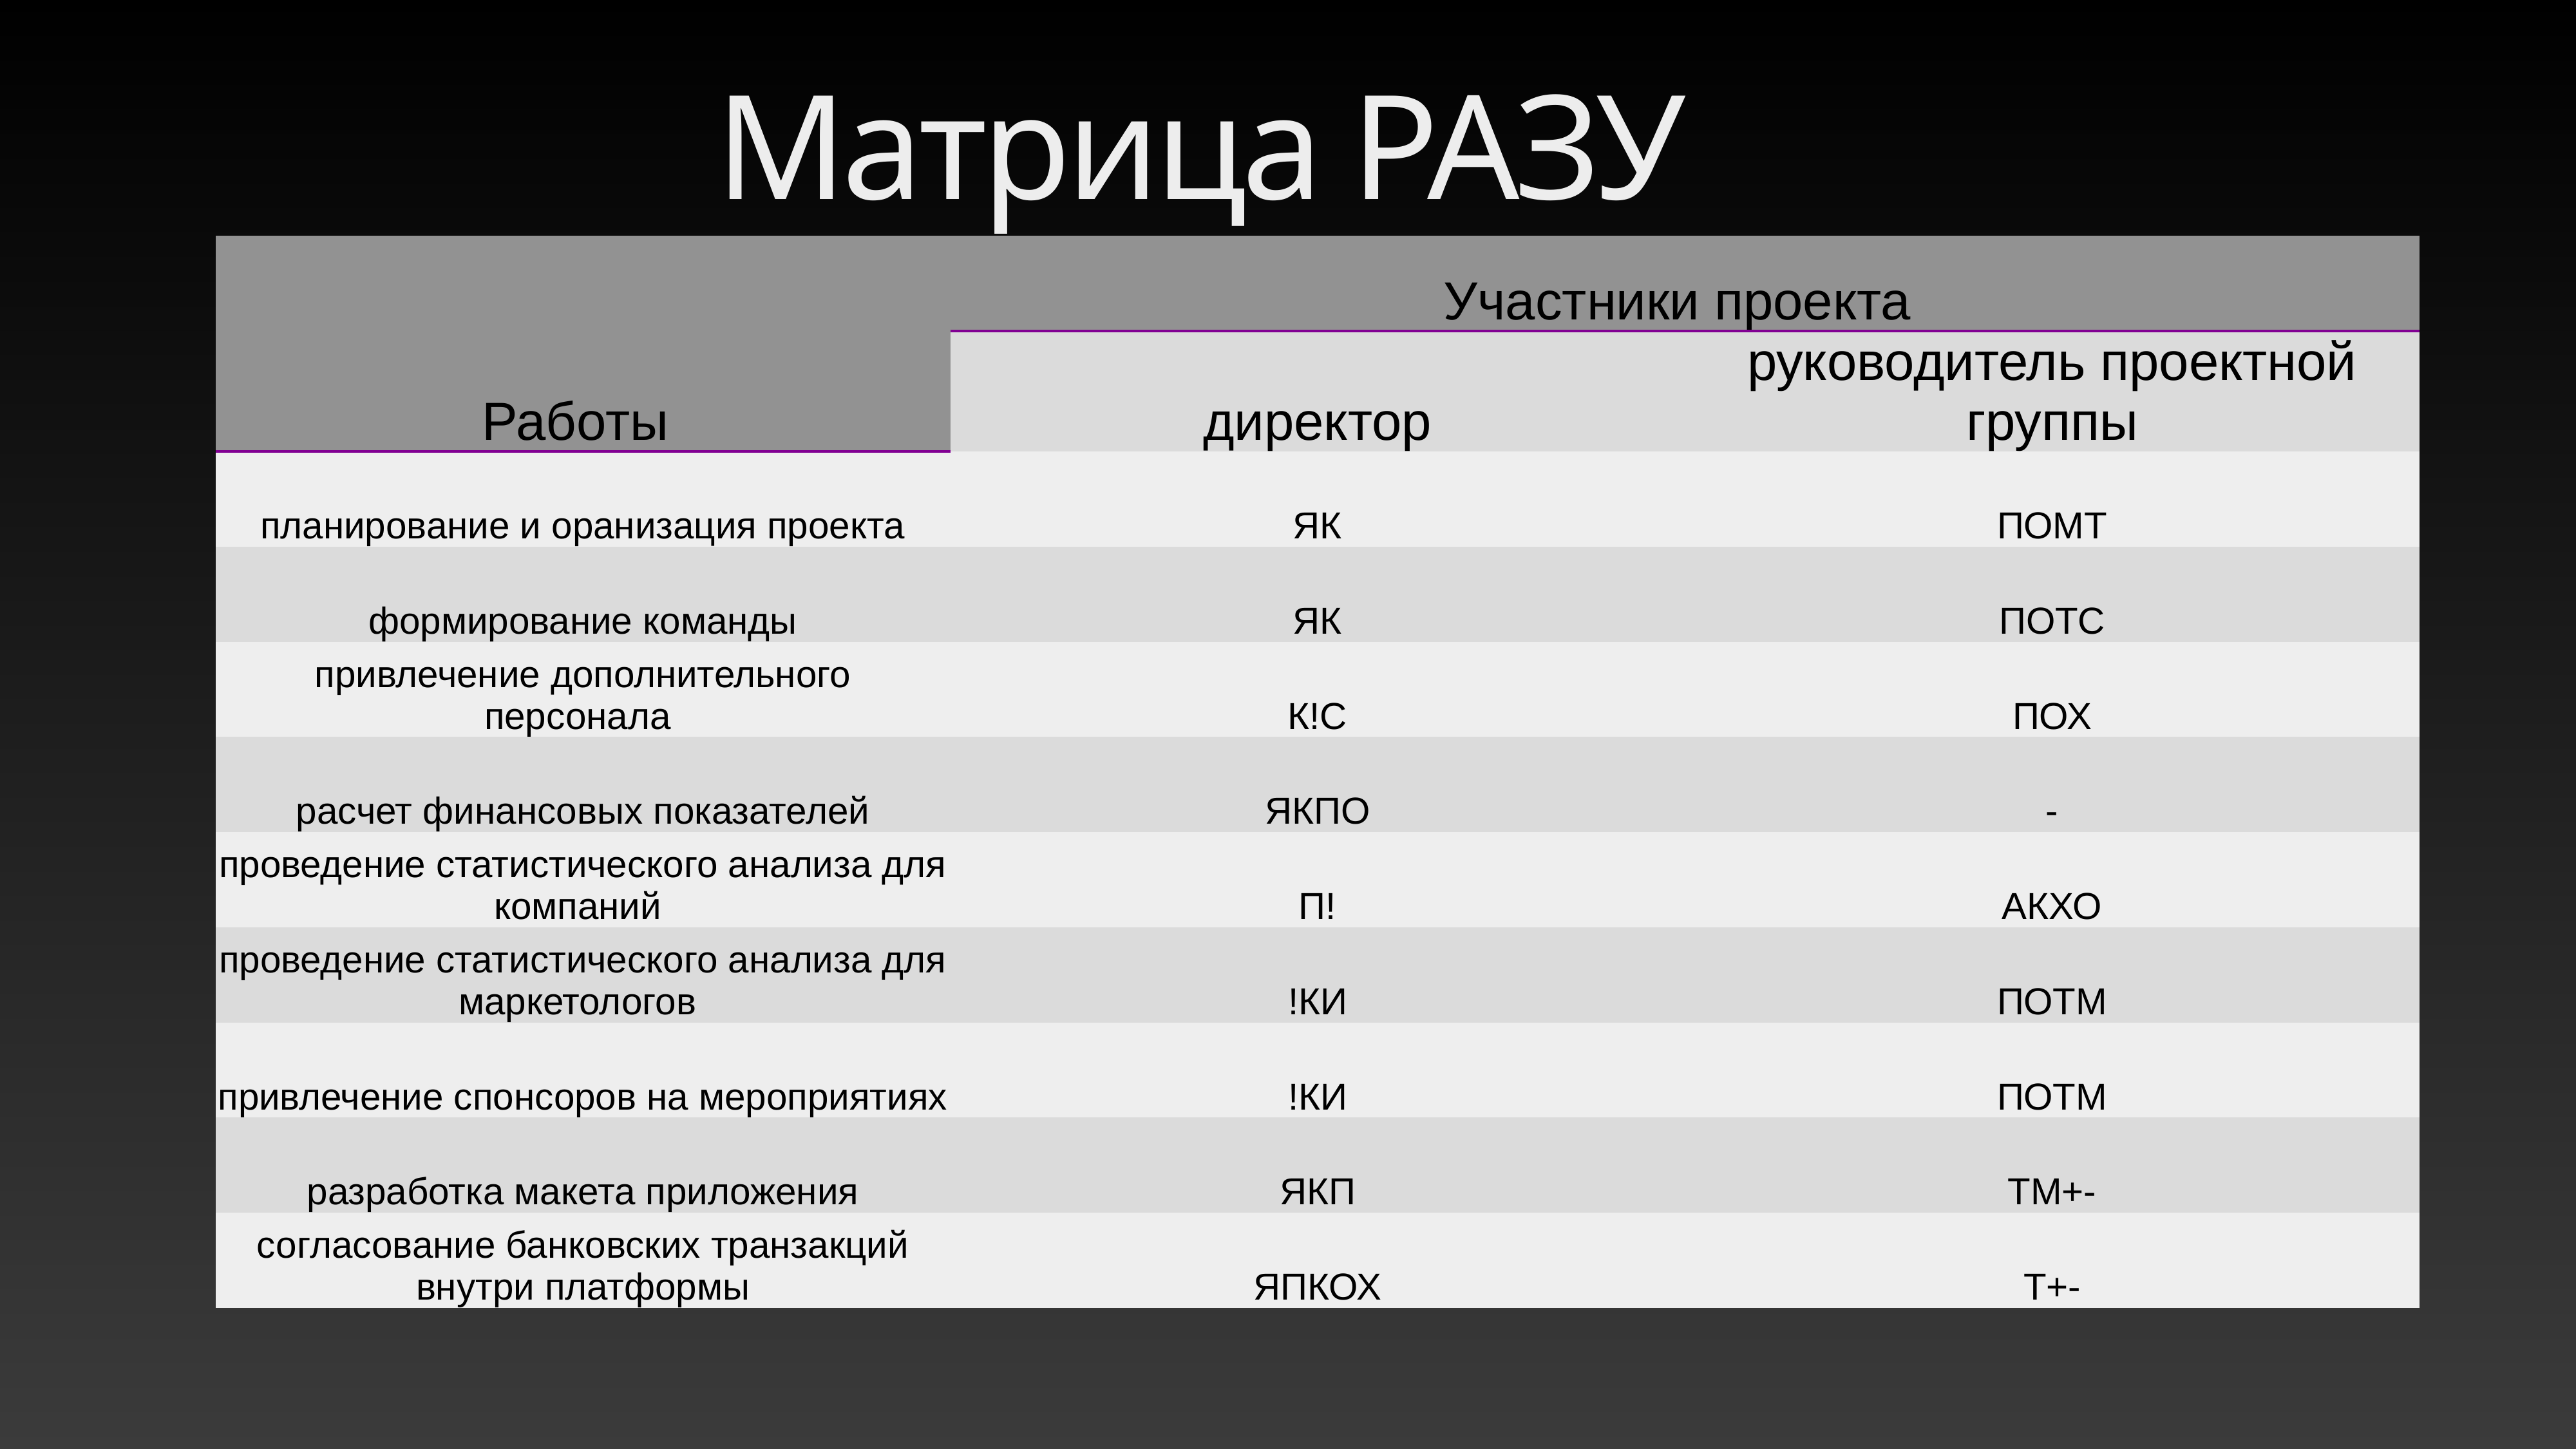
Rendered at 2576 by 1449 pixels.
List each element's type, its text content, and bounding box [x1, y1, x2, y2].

table_cell разработка макета приложения [216, 1117, 951, 1213]
table_cell проведение статистического анализа для маркетологов [216, 927, 951, 1023]
table_cell привлечение спонсоров на мероприятиях [216, 1023, 951, 1117]
table_cell ПОТМ [1685, 927, 2420, 1023]
table_cell директор [951, 332, 1685, 451]
table_cell ЯК [951, 547, 1685, 642]
table_cell ЯКП [951, 1117, 1685, 1213]
table_cell формирование команды [216, 547, 951, 642]
table_cell ЯКПО [951, 737, 1685, 832]
table_cell !КИ [951, 927, 1685, 1023]
table_cell руководитель проектной группы [1685, 332, 2420, 451]
table_cell П! [951, 832, 1685, 927]
table_cell ПОТС [1685, 547, 2420, 642]
table_cell К!С [951, 642, 1685, 737]
table_cell ПОХ [1685, 642, 2420, 737]
table_cell ЯК [951, 451, 1685, 547]
table_cell планирование и оранизация проекта [216, 453, 951, 547]
table_header Участники проекта [951, 236, 2420, 330]
table_cell !КИ [951, 1023, 1685, 1117]
table_cell проведение статистического анализа для компаний [216, 832, 951, 927]
title Матрица РАЗУ [568, 67, 1833, 236]
table_cell привлечение дополнительного персонала [216, 642, 951, 737]
table_cell Т+- [1685, 1213, 2420, 1308]
table_cell ЯПКОХ [951, 1213, 1685, 1308]
table_cell - [1685, 737, 2420, 832]
table_cell расчет финансовых показателей [216, 737, 951, 832]
table_cell согласование банковских транзакций внутри платформы [216, 1213, 951, 1308]
table_cell ТМ+- [1685, 1117, 2420, 1213]
table_cell ПОМТ [1685, 451, 2420, 547]
table_cell ПОТМ [1685, 1023, 2420, 1117]
table_cell АКХО [1685, 832, 2420, 927]
table_header Работы [216, 236, 951, 450]
